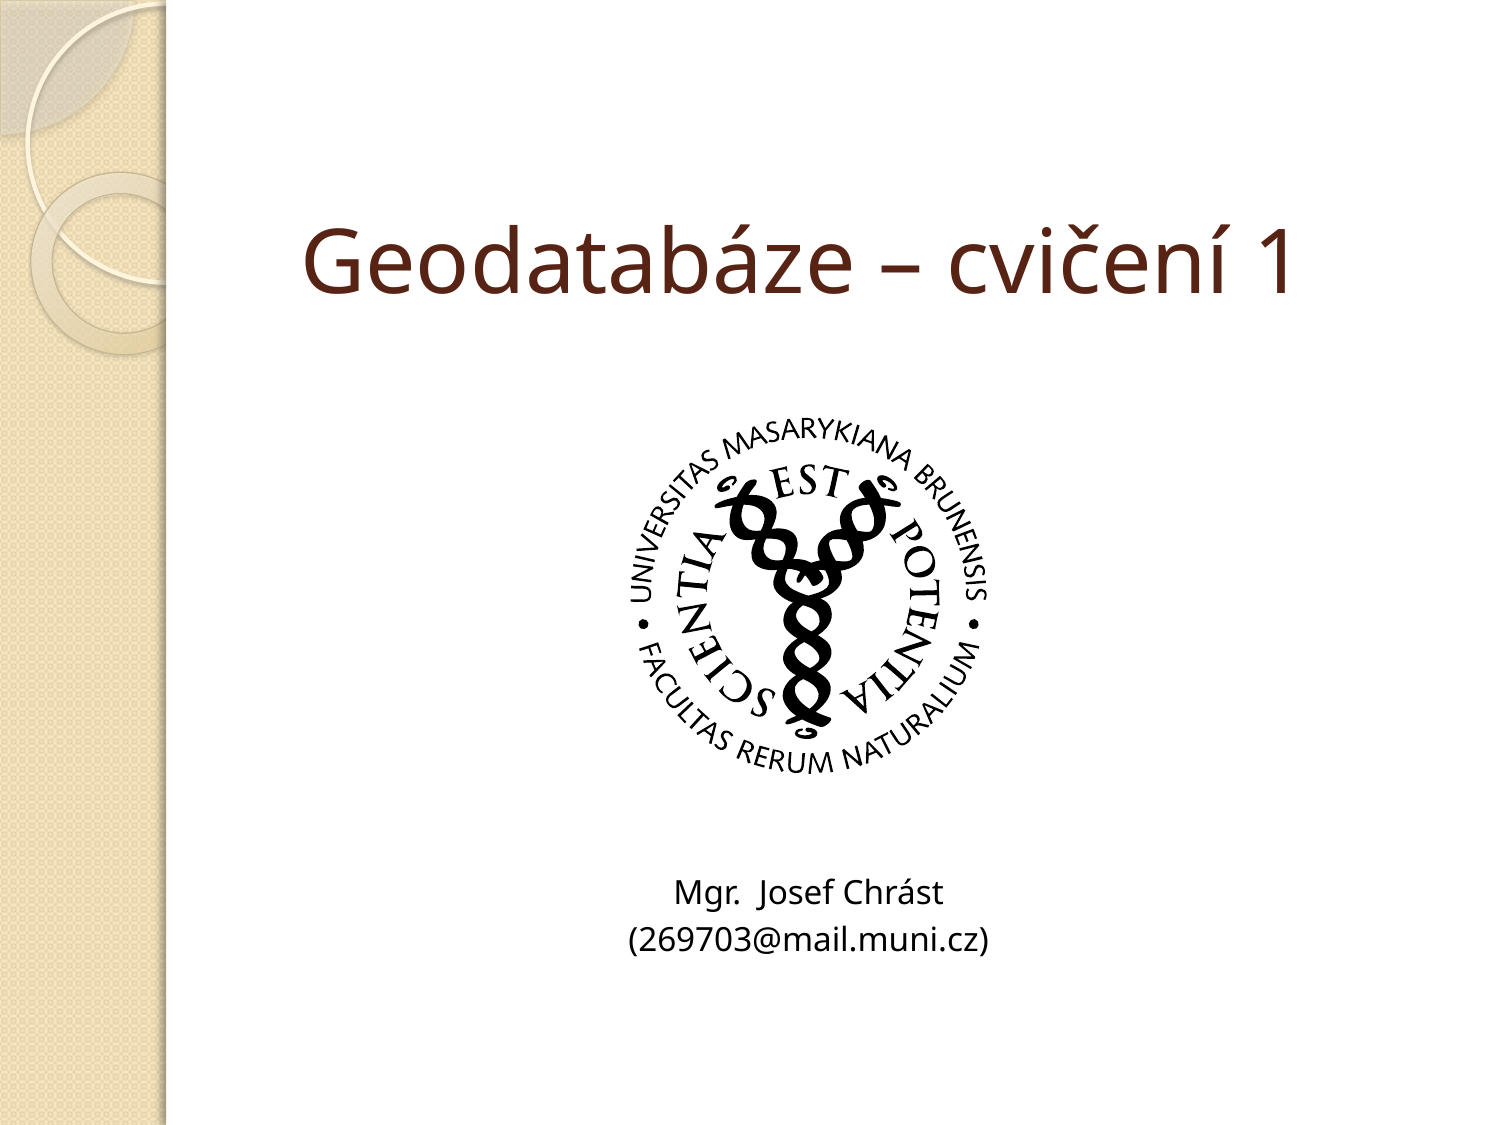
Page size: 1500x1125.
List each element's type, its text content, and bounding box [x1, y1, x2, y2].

title Geodatabáze – cvičení 1 [187, 164, 1418, 352]
text_box Mgr. Josef Chrást (269703@mail.muni.cz) [613, 855, 1005, 966]
picture [620, 409, 997, 787]
